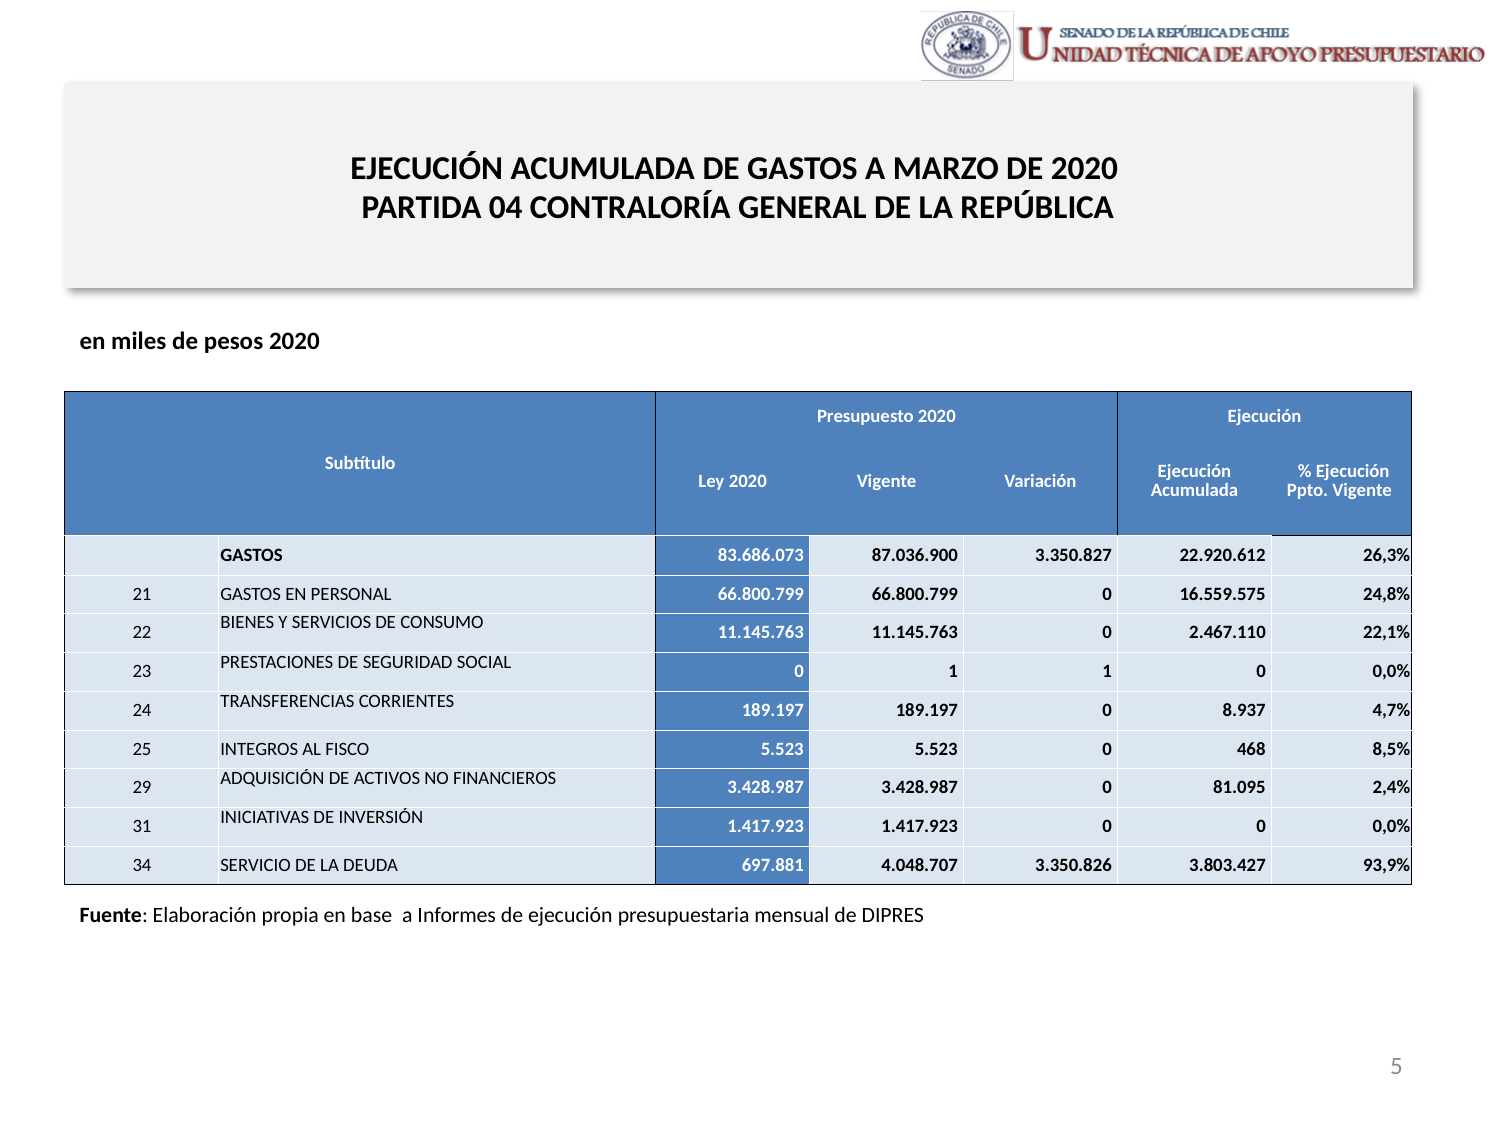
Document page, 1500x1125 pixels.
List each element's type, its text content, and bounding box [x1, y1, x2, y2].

table_cell 21 [65, 576, 218, 613]
table_header Ejecución [1118, 392, 1411, 427]
table_cell % Ejecución Ppto. Vigente [1271, 427, 1411, 535]
table_cell 11.145.763 [656, 614, 809, 652]
table_cell 4,7% [1272, 692, 1411, 730]
table_cell 697.881 [656, 847, 809, 884]
picture [921, 0, 1500, 114]
table_cell Vigente [810, 427, 963, 535]
table_cell 8.937 [1118, 692, 1271, 730]
table_cell GASTOS EN PERSONAL [219, 576, 655, 613]
table_cell 22.920.612 [1118, 536, 1271, 575]
table_cell 0 [656, 653, 809, 691]
table_cell 189.197 [810, 692, 963, 730]
table_cell 0 [964, 576, 1117, 613]
table_cell 5.523 [656, 731, 809, 768]
table_cell SERVICIO DE LA DEUDA [219, 847, 655, 884]
table_cell 22,1% [1272, 614, 1411, 652]
table_cell 468 [1118, 731, 1271, 768]
table_cell 0 [1118, 808, 1271, 846]
table_header Subtítulo [65, 392, 655, 535]
table_cell 0,0% [1272, 653, 1411, 691]
table_cell 11.145.763 [810, 614, 963, 652]
table_cell 31 [65, 808, 218, 846]
slide_number 5 [1067, 1035, 1418, 1095]
table_cell 4.048.707 [810, 847, 963, 884]
table_cell 1.417.923 [810, 808, 963, 846]
table_cell 8,5% [1272, 731, 1411, 768]
table_cell 5.523 [810, 731, 963, 768]
table_cell 0,0% [1272, 808, 1411, 846]
table_cell TRANSFERENCIAS CORRIENTES [219, 692, 655, 730]
table_cell 1 [964, 653, 1117, 691]
table_cell Ley 2020 [656, 427, 810, 535]
table_cell 0 [964, 769, 1117, 807]
table_cell 3.350.826 [964, 847, 1117, 884]
table_cell 26,3% [1272, 536, 1411, 575]
table_cell 0 [1118, 653, 1271, 691]
table_cell 24 [65, 692, 218, 730]
table_cell 3.803.427 [1118, 847, 1271, 884]
table_cell 22 [65, 614, 218, 652]
table_cell 25 [65, 731, 218, 768]
table_cell 66.800.799 [656, 576, 809, 613]
table_cell INICIATIVAS DE INVERSIÓN [219, 808, 655, 846]
table_cell 83.686.073 [656, 536, 809, 575]
table_cell 0 [964, 731, 1117, 768]
table_cell 2.467.110 [1118, 614, 1271, 652]
table_cell 81.095 [1118, 769, 1271, 807]
table_cell 23 [65, 653, 218, 691]
table_cell 1.417.923 [656, 808, 809, 846]
table_cell 0 [964, 614, 1117, 652]
table_header Presupuesto 2020 [656, 392, 1117, 427]
table_cell 0 [964, 692, 1117, 730]
table_cell INTEGROS AL FISCO [219, 731, 655, 768]
table_cell 66.800.799 [810, 576, 963, 613]
table_cell PRESTACIONES DE SEGURIDAD SOCIAL [219, 653, 655, 691]
table_cell BIENES Y SERVICIOS DE CONSUMO [219, 614, 655, 652]
table_cell 3.350.827 [964, 536, 1117, 575]
table_cell [65, 536, 218, 575]
table_cell 1 [810, 653, 963, 691]
table_cell 34 [65, 847, 218, 884]
table_cell 93,9% [1272, 847, 1411, 884]
title EJECUCIÓN ACUMULADA DE GASTOS A MARZO DE 2020 PARTIDA 04 CONTRALORÍA GENERAL DE LA REPÚBLICA [64, 83, 1412, 288]
table_cell 24,8% [1272, 576, 1411, 613]
table_cell 3.428.987 [656, 769, 809, 807]
table_cell Ejecución Acumulada [1118, 427, 1271, 535]
table_cell ADQUISICIÓN DE ACTIVOS NO FINANCIEROS [219, 769, 655, 807]
table_cell 0 [964, 808, 1117, 846]
table_cell 87.036.900 [810, 536, 963, 575]
text_box en miles de pesos 2020 [64, 317, 1415, 392]
footer Fuente: Elaboración propia en base a Informes de ejecución presupuestaria mensual de DIPRES [64, 893, 1341, 954]
table_cell Variación [963, 427, 1117, 535]
table_cell 189.197 [656, 692, 809, 730]
table_cell GASTOS [219, 536, 655, 575]
table_cell 3.428.987 [810, 769, 963, 807]
table_cell 2,4% [1272, 769, 1411, 807]
table_cell 29 [65, 769, 218, 807]
table_cell 16.559.575 [1118, 576, 1271, 613]
